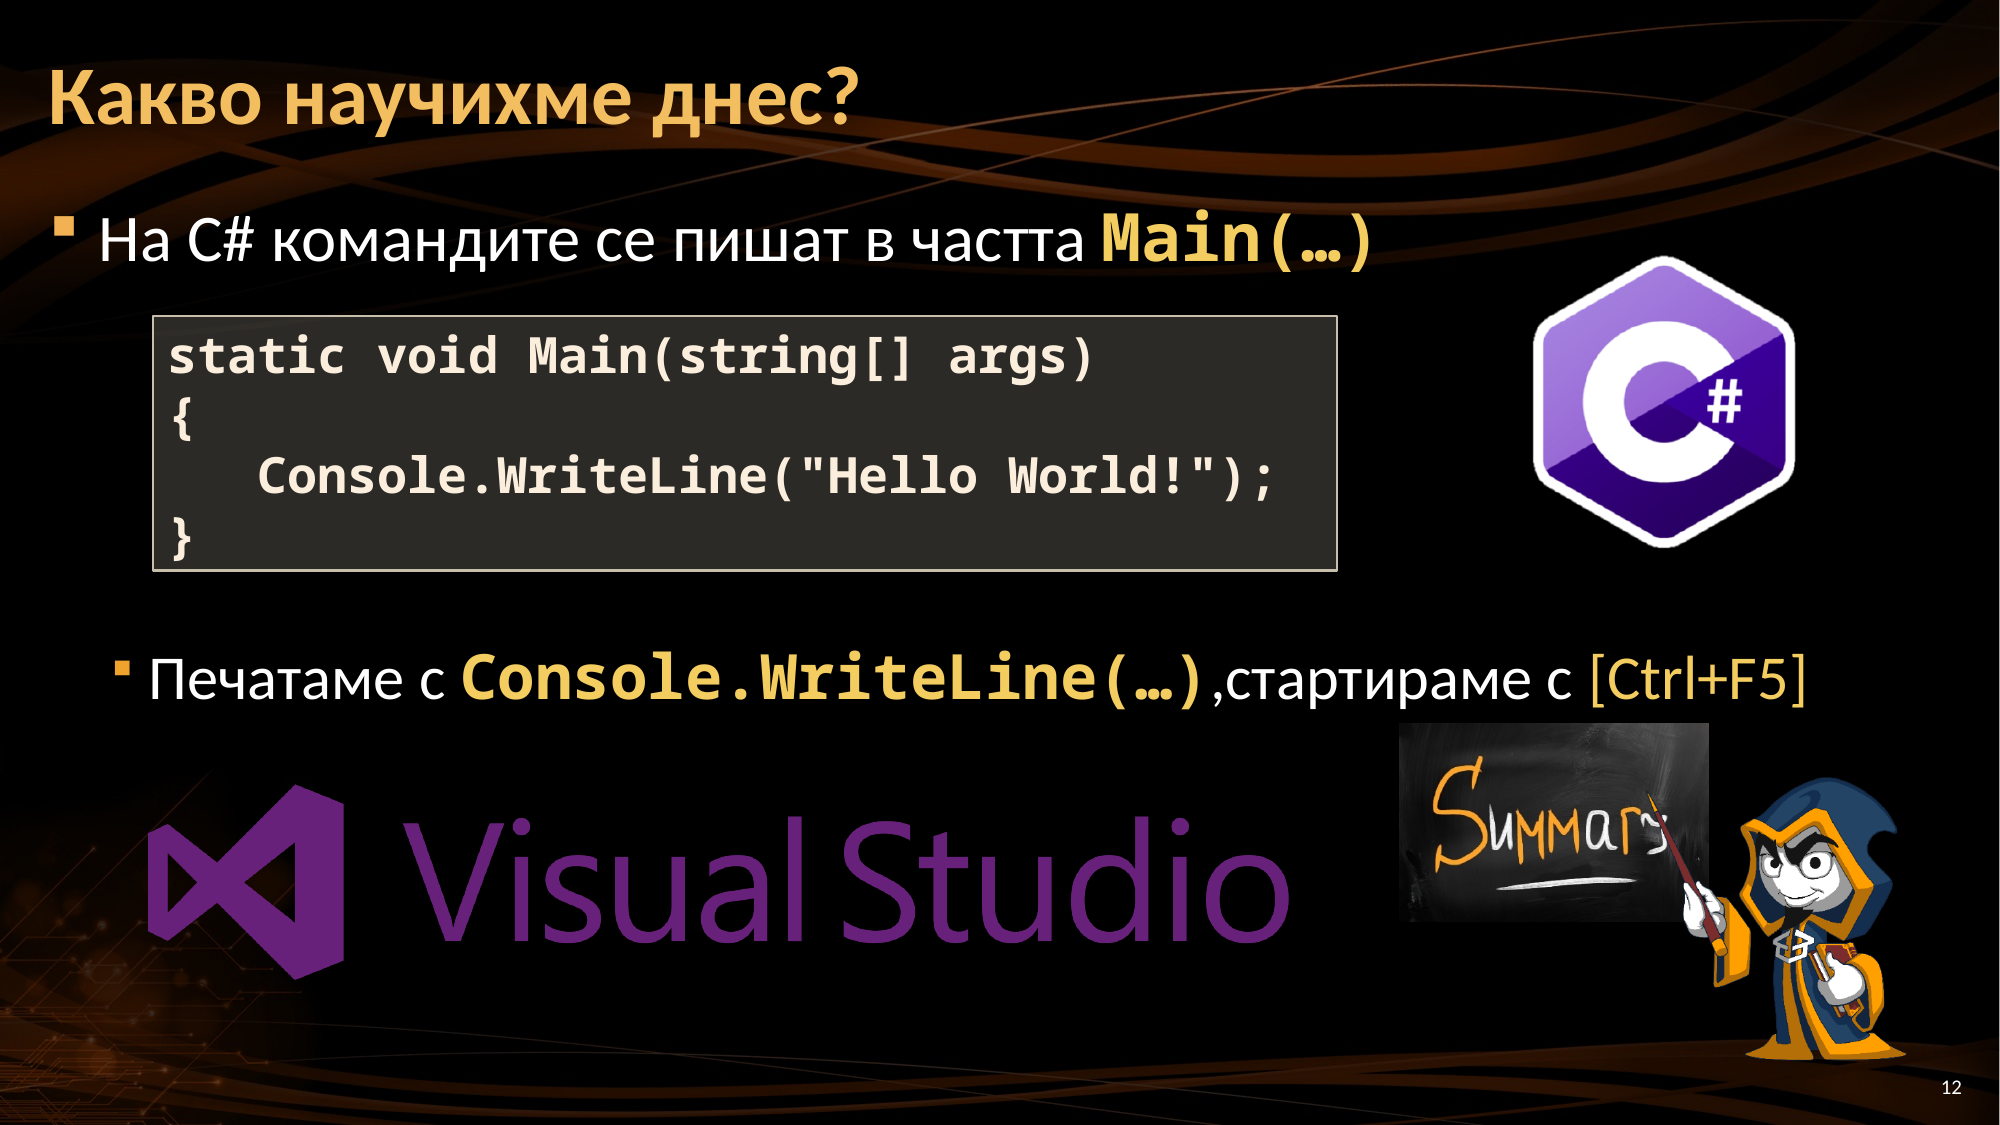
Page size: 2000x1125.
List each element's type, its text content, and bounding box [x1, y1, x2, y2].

text_box static void Main(string[] args) { Console.WriteLine("Hello World!"); } [153, 315, 1338, 571]
title Какво научихме днес? [30, 6, 1968, 189]
list На C# командите се пишат в частта Main(…) Печатаме с Console.WriteLine(…),стартираме с [Ctrl+F5] [31, 189, 1968, 1103]
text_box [1399, 723, 1932, 1072]
slide_number 12 [1897, 1070, 1968, 1103]
picture [0, 0, 2000, 1125]
